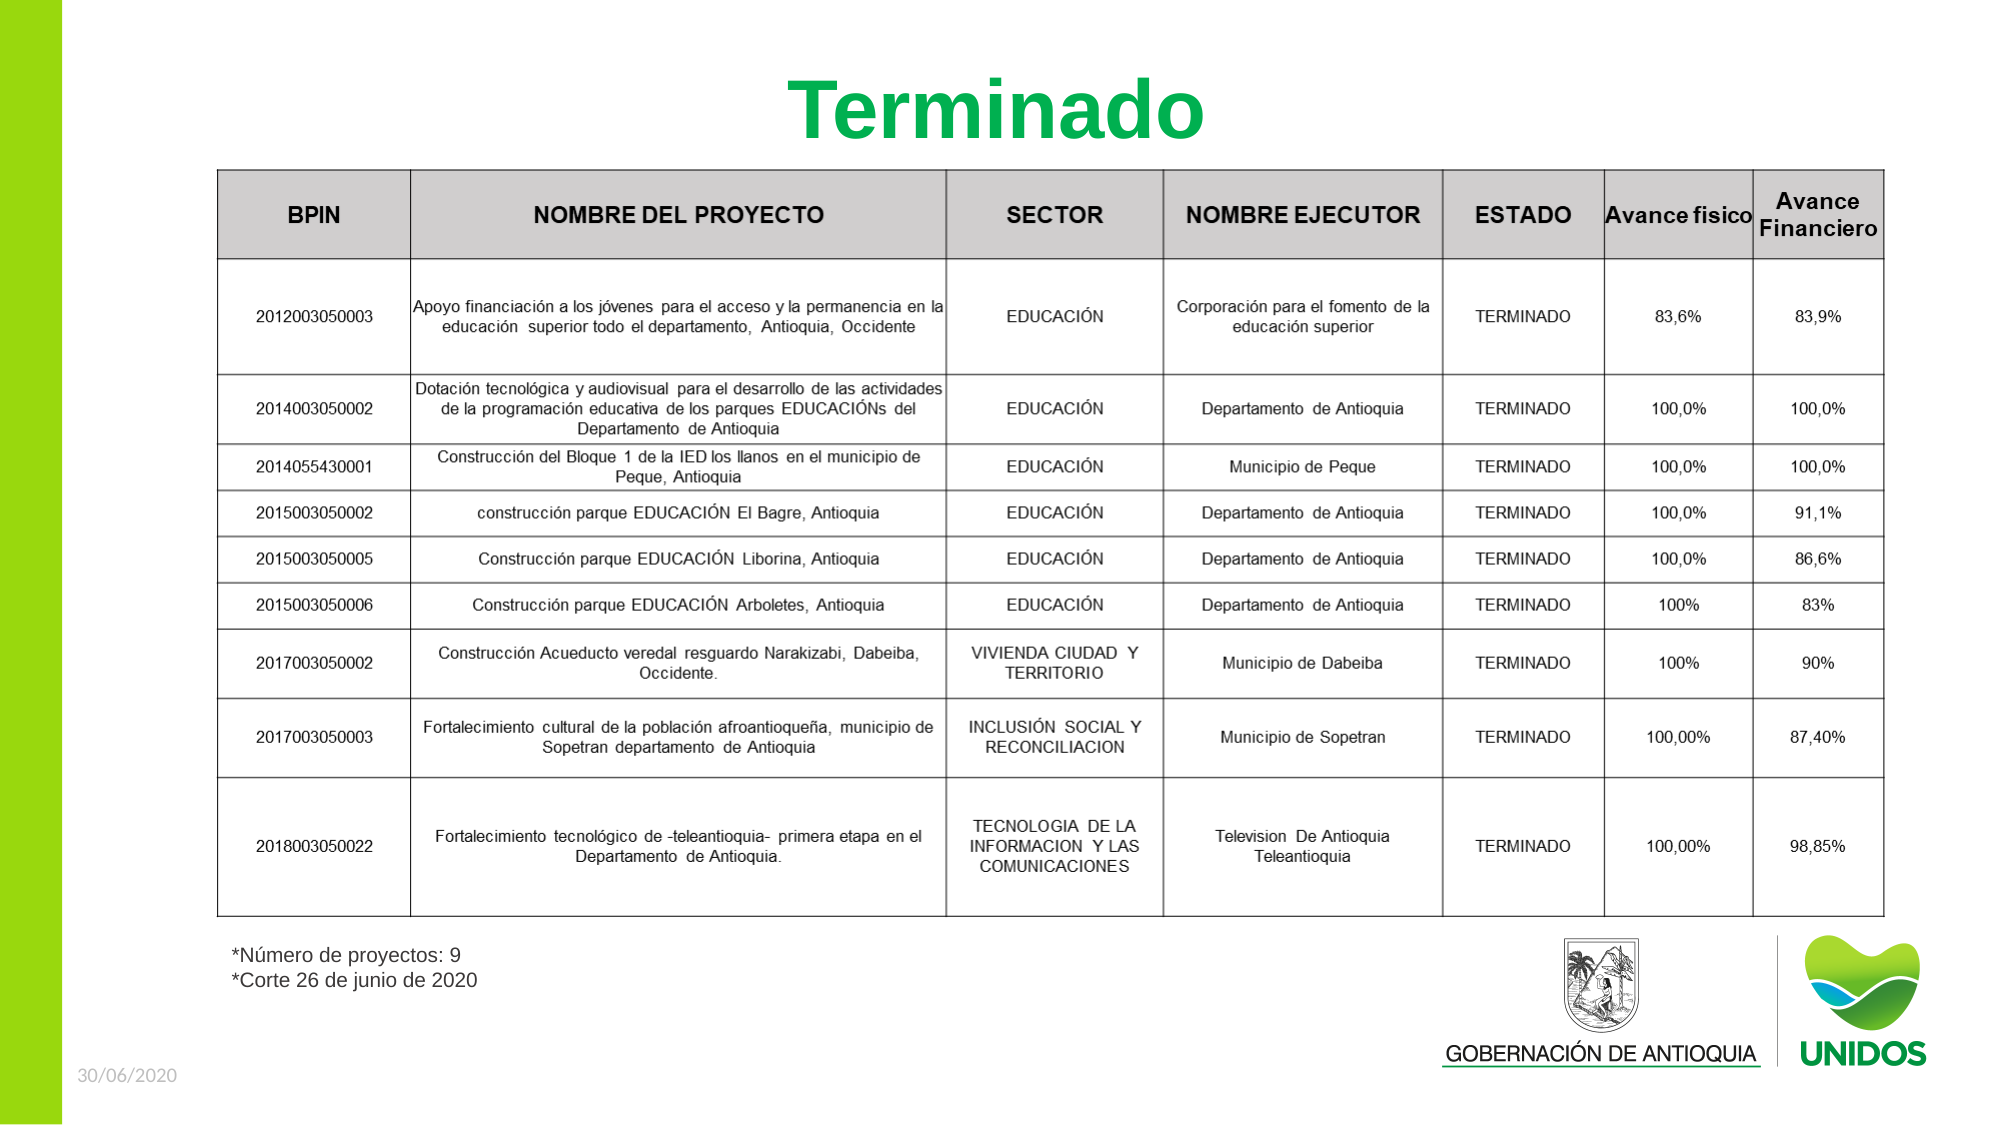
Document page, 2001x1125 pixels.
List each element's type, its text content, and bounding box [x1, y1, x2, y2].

picture [63, 0, 2001, 1125]
text_box Terminado [188, 47, 1806, 163]
text_box *Número de proyectos: 9 *Corte 26 de junio de 2020 [216, 934, 536, 1000]
text_box 30/06/2020 [63, 1054, 237, 1095]
text_box [0, 0, 63, 1125]
